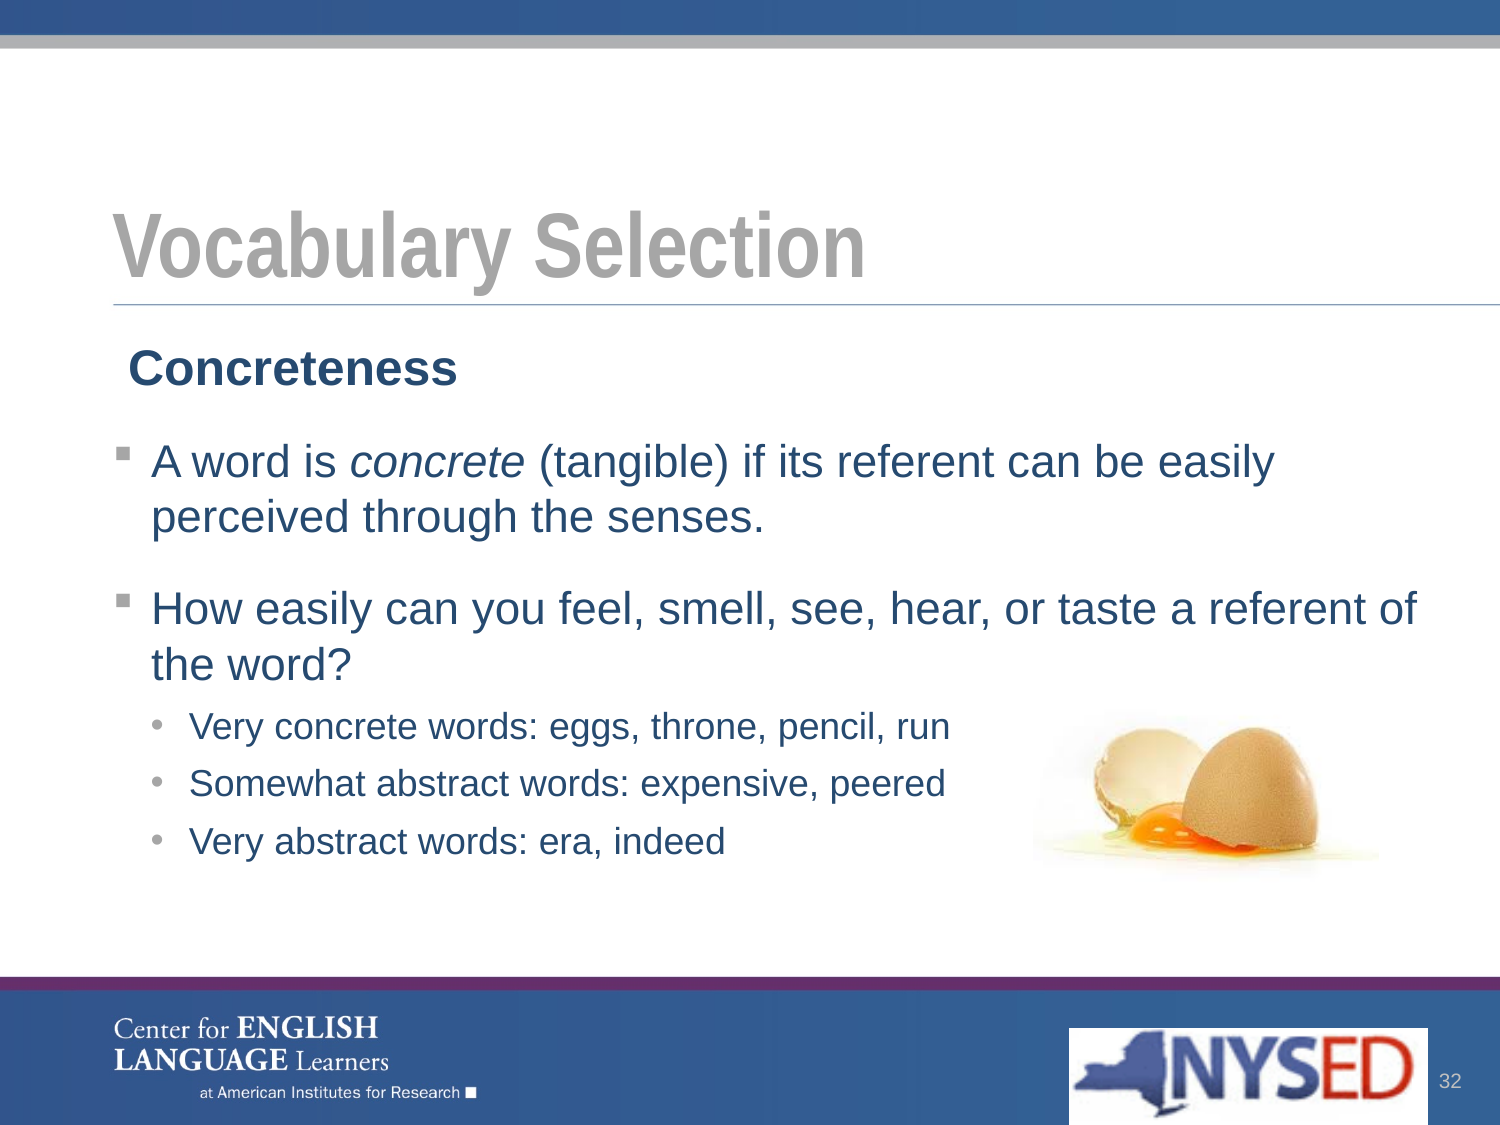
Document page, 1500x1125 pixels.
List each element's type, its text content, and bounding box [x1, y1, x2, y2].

slide_number 32 [1436, 1067, 1462, 1093]
text_box Concreteness [113, 327, 1500, 403]
title Vocabulary Selection [112, 51, 1463, 297]
list A word is concrete (tangible) if its referent can be easily perceived through the senses. How easily can you feel, smell, see, hear, or taste a referent of the word? Very concrete words: eggs, throne, pencil, run Somewhat abstract words: expensive, peered Very abstract words: era, indeed [112, 431, 1463, 970]
picture [0, 0, 1500, 1125]
